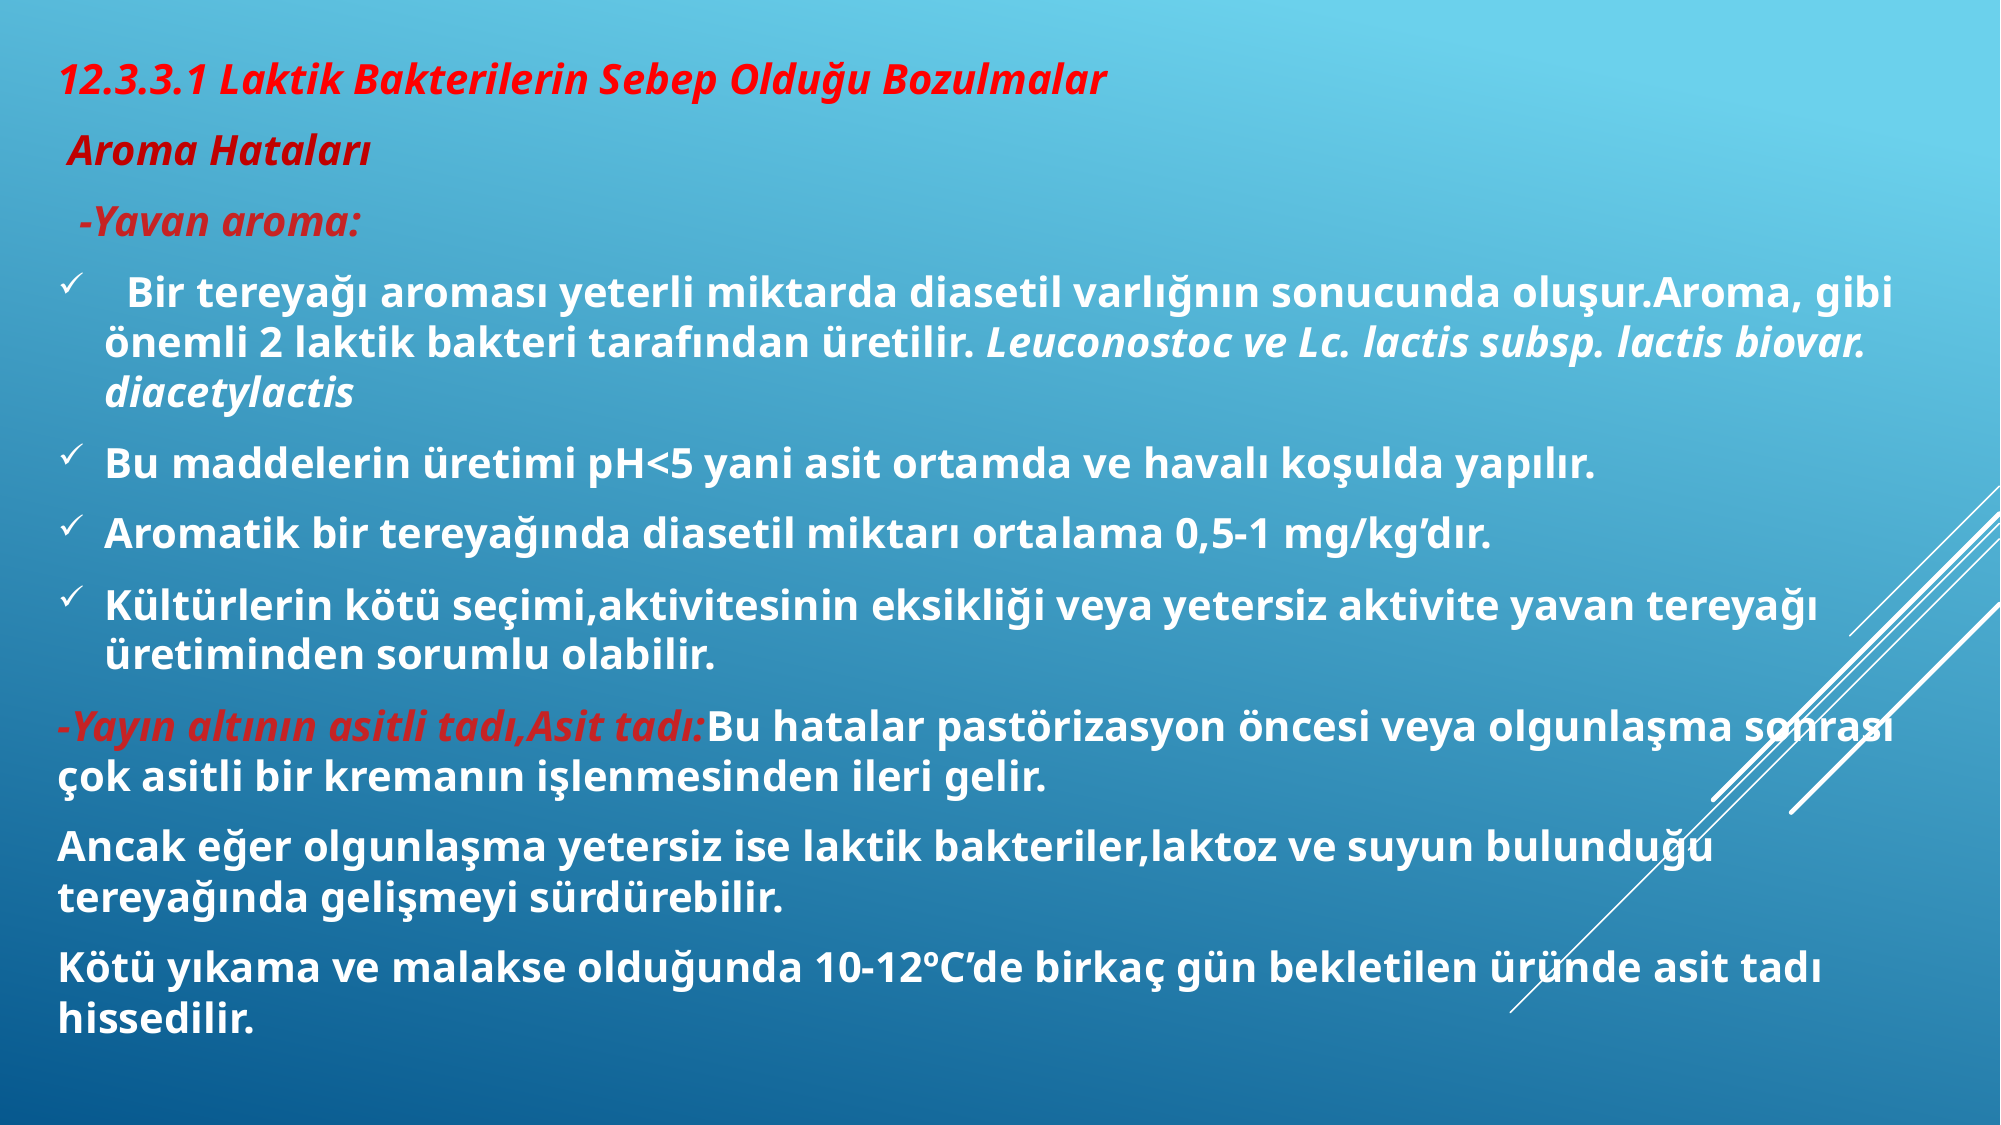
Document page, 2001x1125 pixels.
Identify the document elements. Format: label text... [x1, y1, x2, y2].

list 12.3.3.1 Laktik Bakterilerin Sebep Olduğu Bozulmalar Aroma Hataları -Yavan aroma: Bir tereyağı aroması yeterli miktarda diasetil varlığnın sonucunda oluşur.Aroma, gibi önemli 2 laktik bakteri tarafından üretilir. Leuconostoc ve Lc. lactis subsp. lactis biovar. diacetylactis Bu maddelerin üretimi pH<5 yani asit ortamda ve havalı koşulda yapılır. Aromatik bir tereyağında diasetil miktarı ortalama 0,5-1 mg/kg’dır. Kültürlerin kötü seçimi,aktivitesinin eksikliği veya yetersiz aktivite yavan tereyağı üretiminden sorumlu olabilir. -Yayın altının asitli tadı,Asit tadı:Bu hatalar pastörizasyon öncesi veya olgunlaşma sonrası çok asitli bir kremanın işlenmesinden ileri gelir. Ancak eğer olgunlaşma yetersiz ise laktik bakteriler,laktoz ve suyun bulunduğu tereyağında gelişmeyi sürdürebilir. Kötü yıkama ve malakse olduğunda 10-12ºC’de birkaç gün bekletilen üründe asit tadı hissedilir. [42, 45, 1970, 1090]
